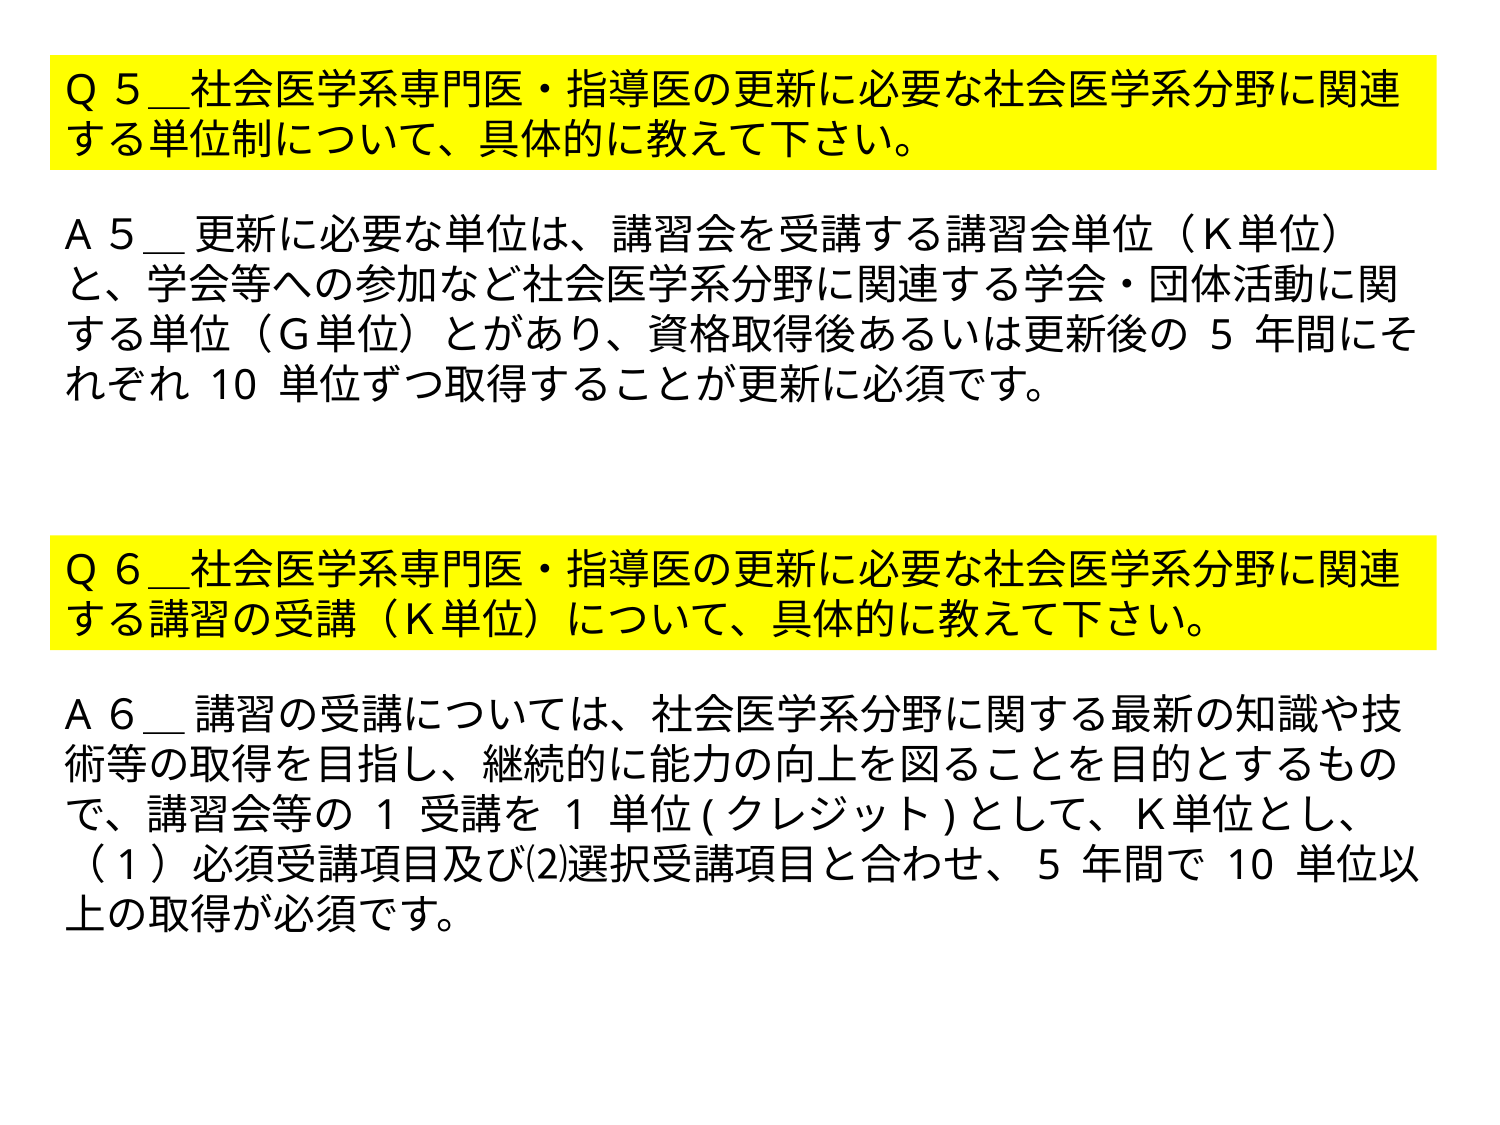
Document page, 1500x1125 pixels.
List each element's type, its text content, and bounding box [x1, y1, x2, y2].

text_box Q６＿社会医学系専門医・指導医の更新に必要な社会医学系分野に関連する講習の受講（Ｋ単位）について、具体的に教えて下さい。 [50, 535, 1437, 651]
text_box A６＿ 講習の受講については、社会医学系分野に関する最新の知識や技術等の取得を目指し、継続的に能力の向上を図ることを目的とするもので、講習会等の 1 受講を 1 単位(クレジット)として、Ｋ単位とし、（1）必須受講項目及び⑵選択受講項目と合わせ、5 年間で 10 単位以上の取得が必須です。 [50, 680, 1437, 946]
text_box A５＿ 更新に必要な単位は、講習会を受講する講習会単位（Ｋ単位）と、学会等への参加など社会医学系分野に関連する学会・団体活動に関する単位（Ｇ単位）とがあり、資格取得後あるいは更新後の 5 年間にそれぞれ 10 単位ずつ取得することが更新に必須です。 [50, 200, 1437, 415]
text_box Q５＿社会医学系専門医・指導医の更新に必要な社会医学系分野に関連する単位制について、具体的に教えて下さい。 [50, 55, 1437, 170]
